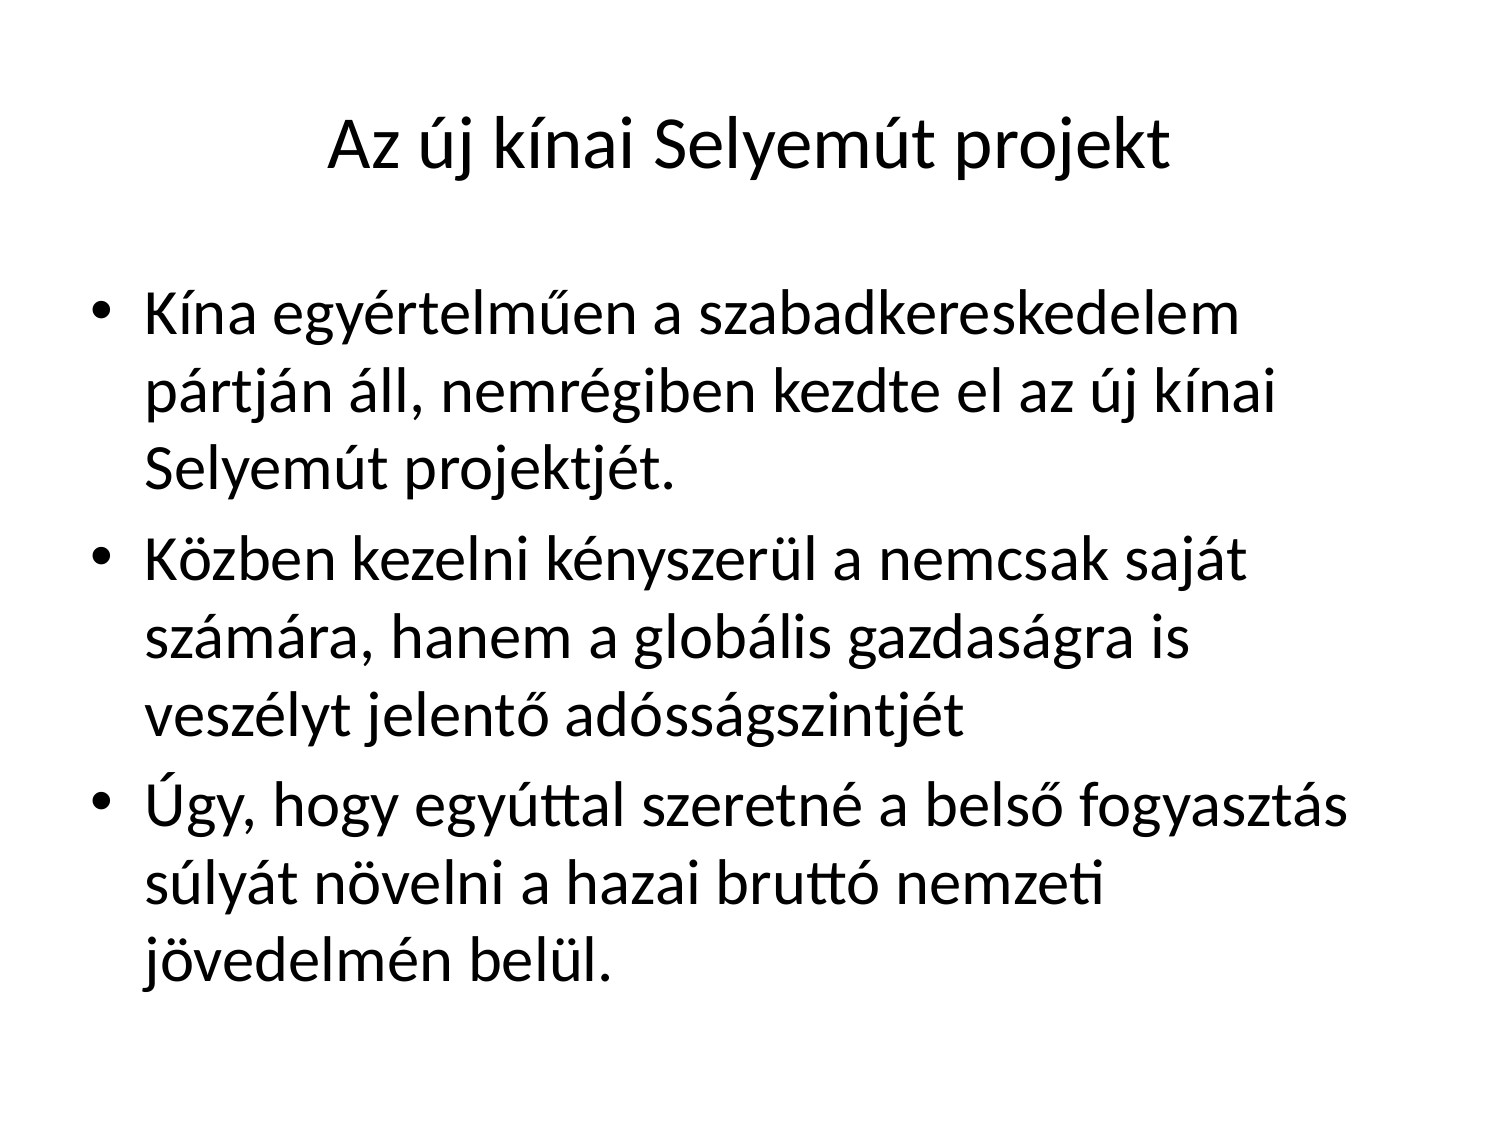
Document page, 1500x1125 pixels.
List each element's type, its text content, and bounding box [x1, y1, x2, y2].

title Az új kínai Selyemút projekt [75, 45, 1425, 233]
list Kína egyértelműen a szabadkereskedelem pártján áll, nemrégiben kezdte el az új kínai Selyemút projektjét. Közben kezelni kényszerül a nemcsak saját számára, hanem a globális gazdaságra is veszélyt jelentő adósságszintjét Úgy, hogy egyúttal szeretné a belső fogyasztás súlyát növelni a hazai bruttó nemzeti jövedelmén belül. [75, 262, 1425, 1005]
